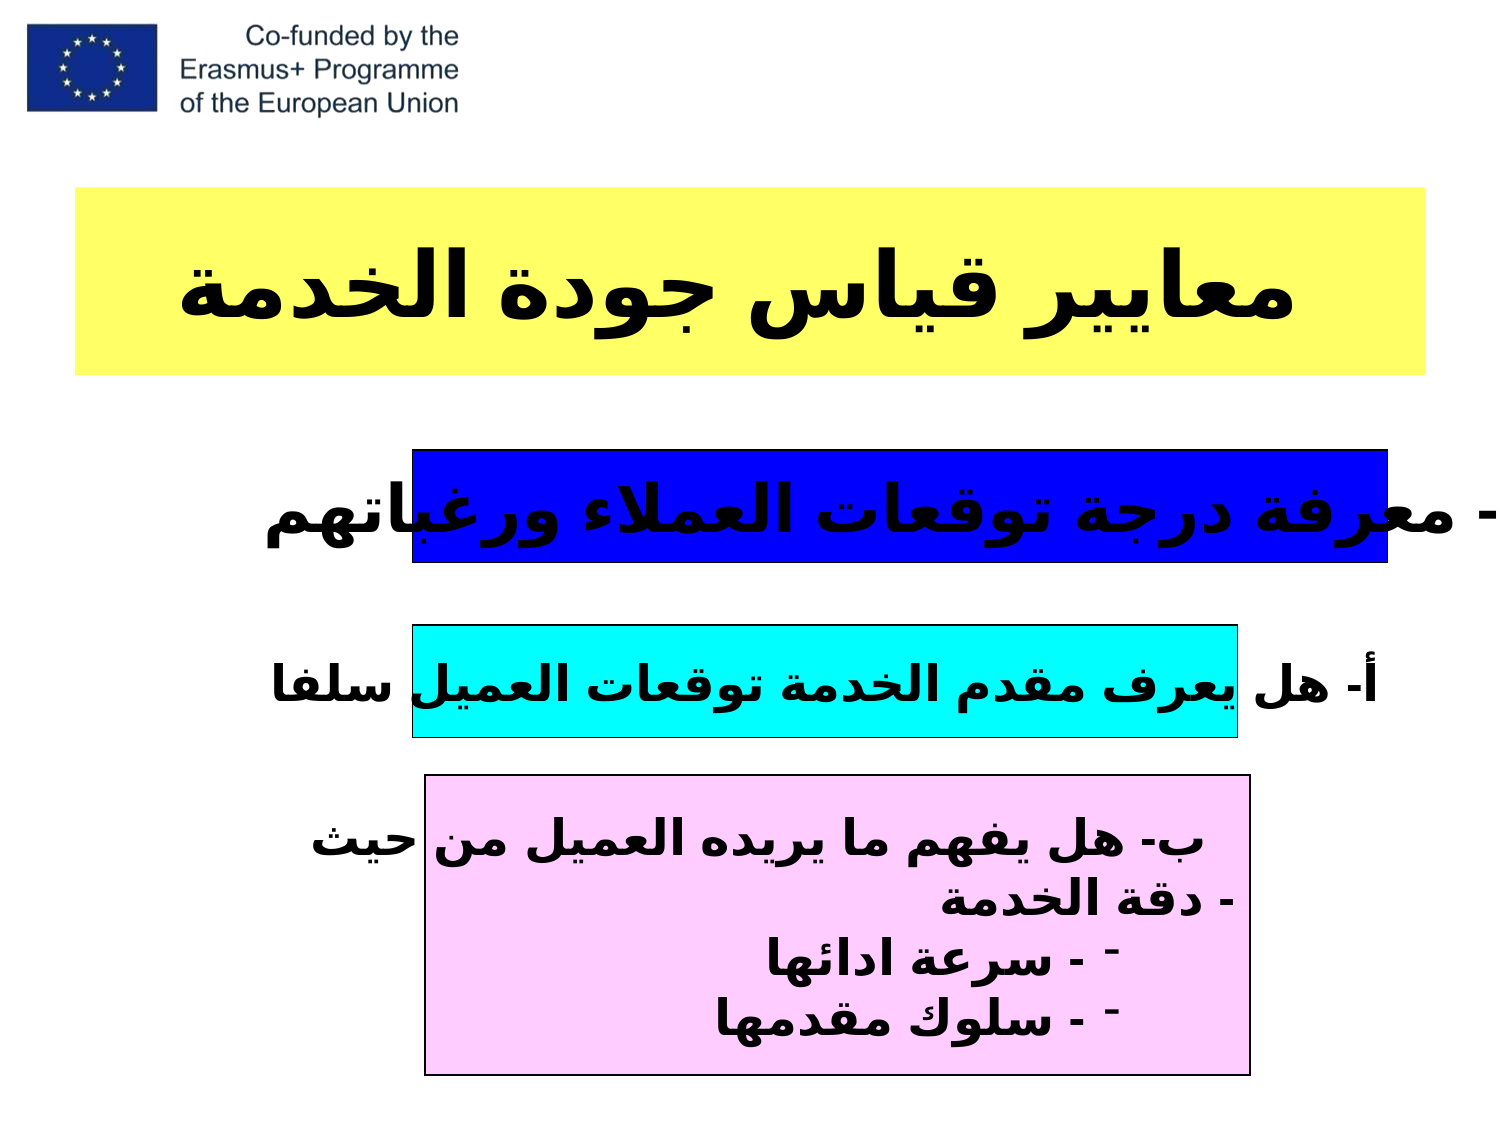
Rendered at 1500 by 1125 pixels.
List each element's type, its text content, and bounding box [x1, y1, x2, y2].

picture [0, 0, 481, 138]
text_box 1- معرفة درجة توقعات العملاء ورغباتهم [412, 450, 1388, 563]
text_box أ- هل يعرف مقدم الخدمة توقعات العميل سلفا [412, 624, 1238, 738]
title معايير قياس جودة الخدمة [75, 187, 1425, 375]
text_box ب- هل يفهم ما يريده العميل من حيث - دقة الخدمة - سرعة ادائها - سلوك مقدمها [424, 774, 1250, 1075]
